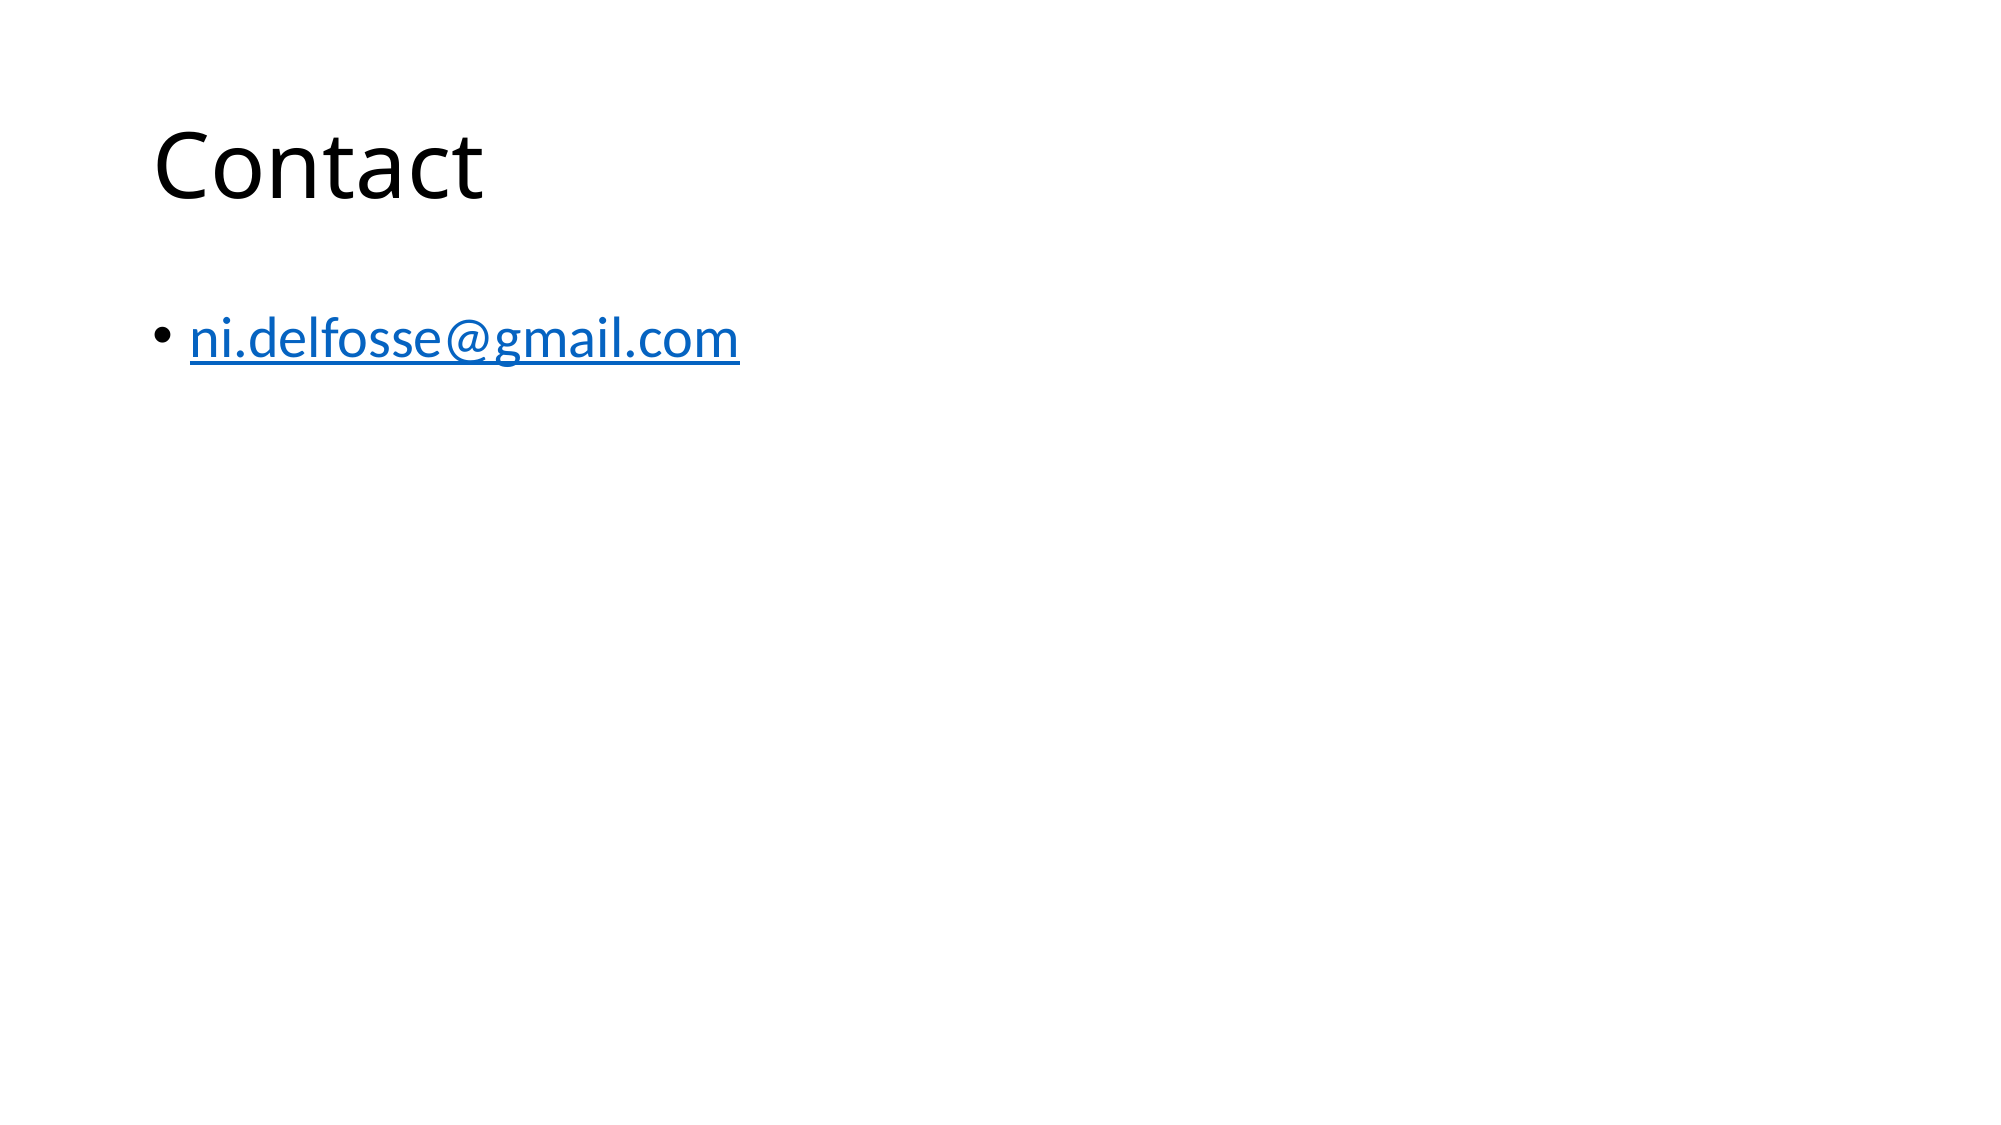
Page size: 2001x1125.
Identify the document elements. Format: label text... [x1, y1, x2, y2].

list ni.delfosse@gmail.com [137, 299, 1863, 1014]
title Contact [137, 59, 1863, 278]
